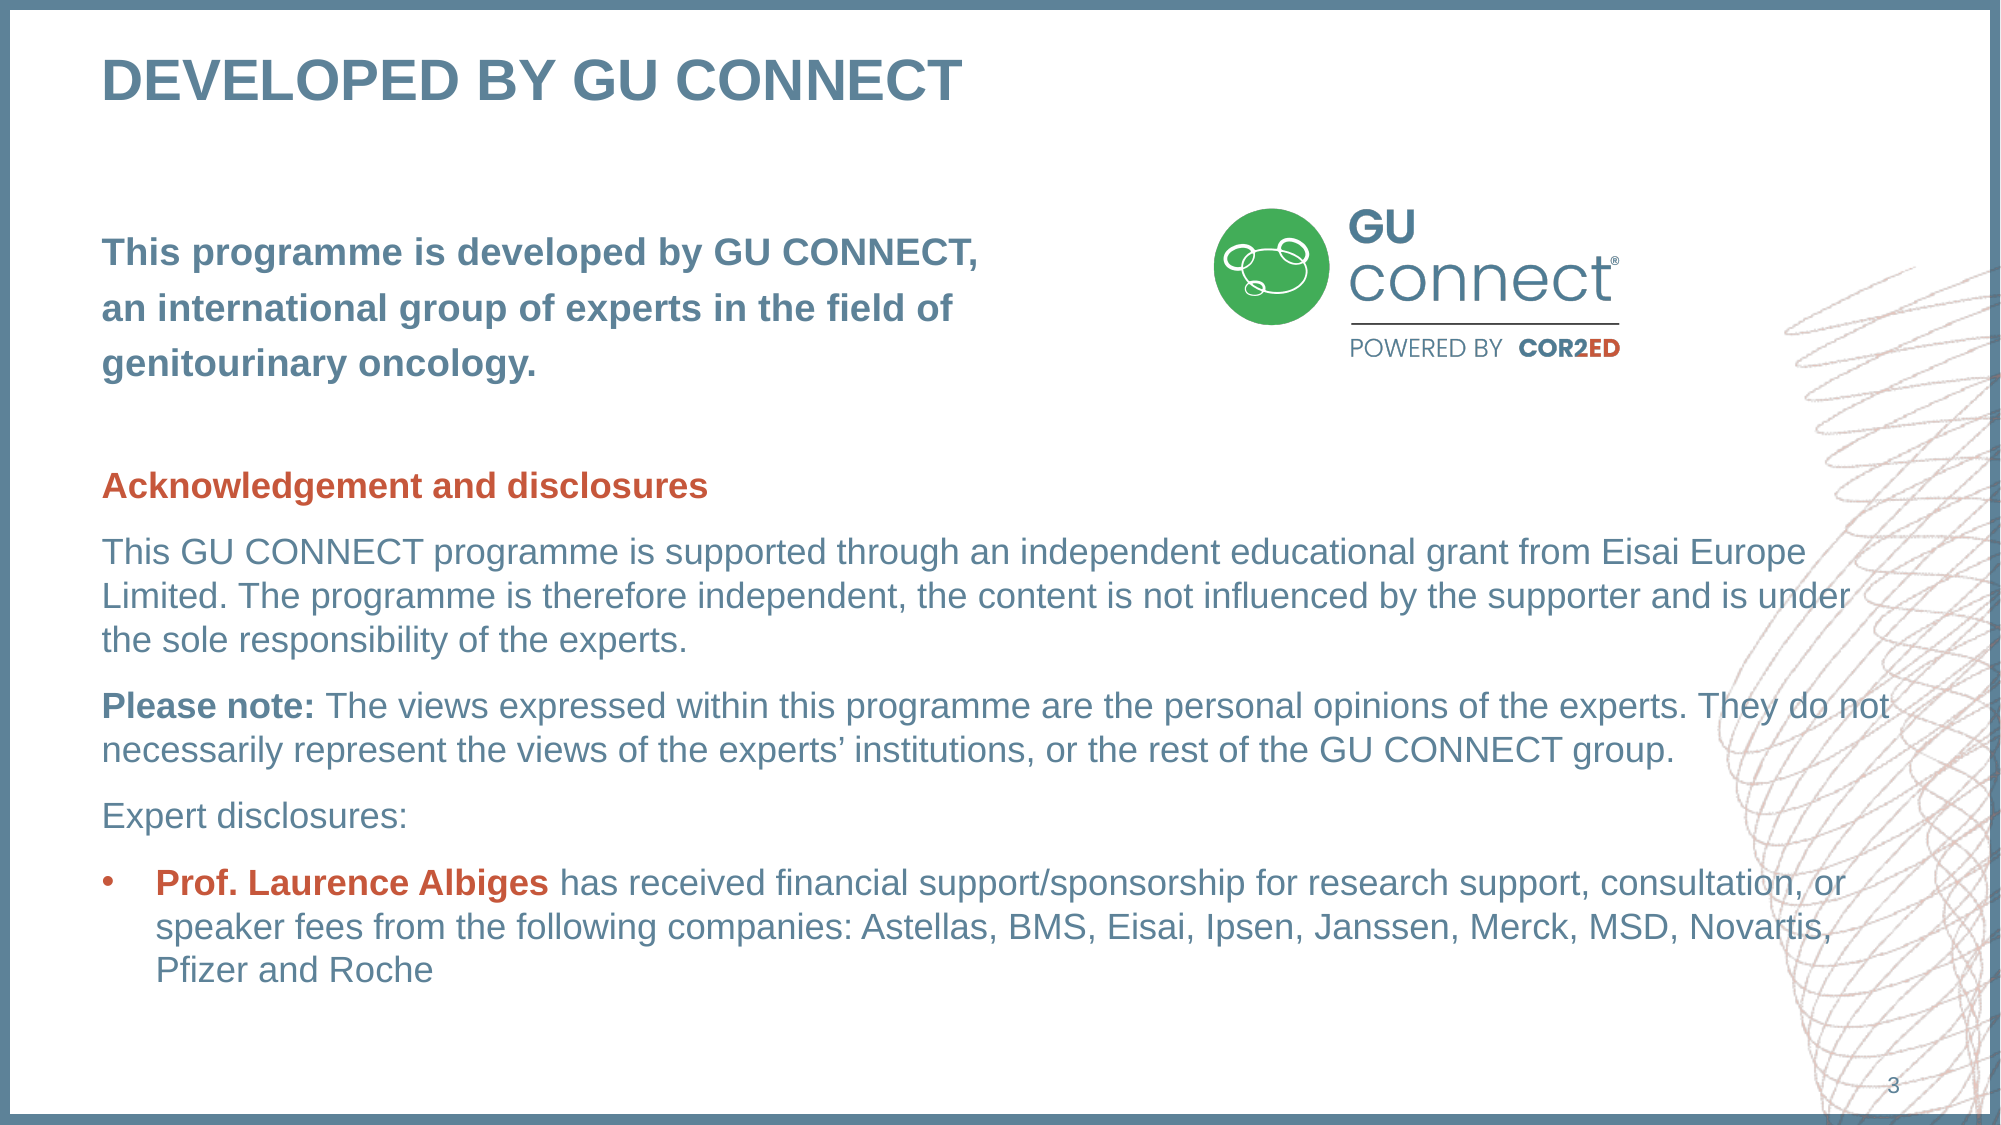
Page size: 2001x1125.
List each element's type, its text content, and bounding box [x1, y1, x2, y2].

picture [1210, 198, 1621, 366]
list This programme is developed by GU CONNECT, an international group of experts in the field of genitourinary oncology. Acknowledgement and disclosures This GU CONNECT programme is supported through an independent educational grant from Eisai Europe Limited. The programme is therefore independent, the content is not influenced by the supporter and is under the sole responsibility of the experts. Please note: The views expressed within this programme are the personal opinions of the experts. They do not necessarily represent the views of the experts’ institutions, or the rest of the GU CONNECT group. Expert disclosures: Prof. Laurence Albiges has received financial support/sponsorship for research support, consultation, or speaker fees from the following companies: Astellas, BMS, Eisai, Ipsen, Janssen, Merck, MSD, Novartis, Pfizer and Roche [101, 218, 1901, 991]
slide_number 3 [1771, 1054, 1900, 1115]
title DEVELOPED BY GU CONNECT [101, 42, 1900, 185]
list IO, immuno-oncology; (m)RCC, (metastatic) renal cell carcinoma; VEGFR-TKI, vascular endothelial growth factor receptor-tyrosine kinase inhibitor Iacovelli R, et al. ESMO 2023. Abstract #1884MO (oral presentation); Iacovelli R, et al. Annals of Oncology 2023; Vol. 34: Supplement S1013 [1696, 240, 1990, 1114]
